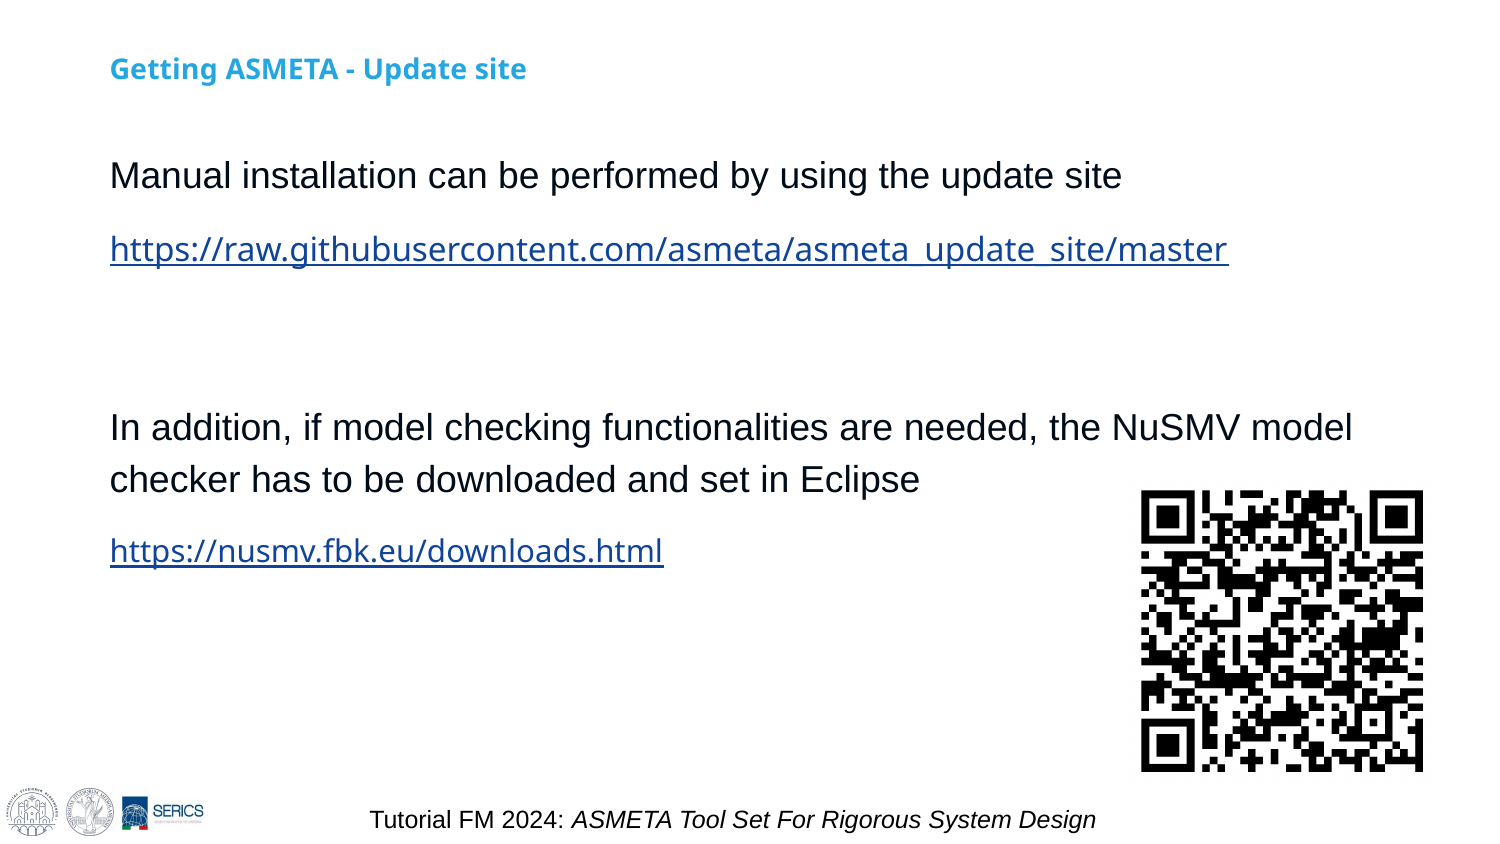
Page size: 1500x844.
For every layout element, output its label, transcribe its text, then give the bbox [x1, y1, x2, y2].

title Getting ASMETA - Update site [94, 35, 1394, 101]
picture [6, 788, 60, 836]
picture [66, 788, 116, 836]
picture [1126, 475, 1438, 787]
list Manual installation can be performed by using the update site https://raw.githubusercontent.com/asmeta/asmeta_update_site/master In addition, if model checking functionalities are needed, the NuSMV model checker has to be downloaded and set in Eclipse https://nusmv.fbk.eu/downloads.html [94, 129, 1394, 750]
picture [122, 796, 204, 830]
